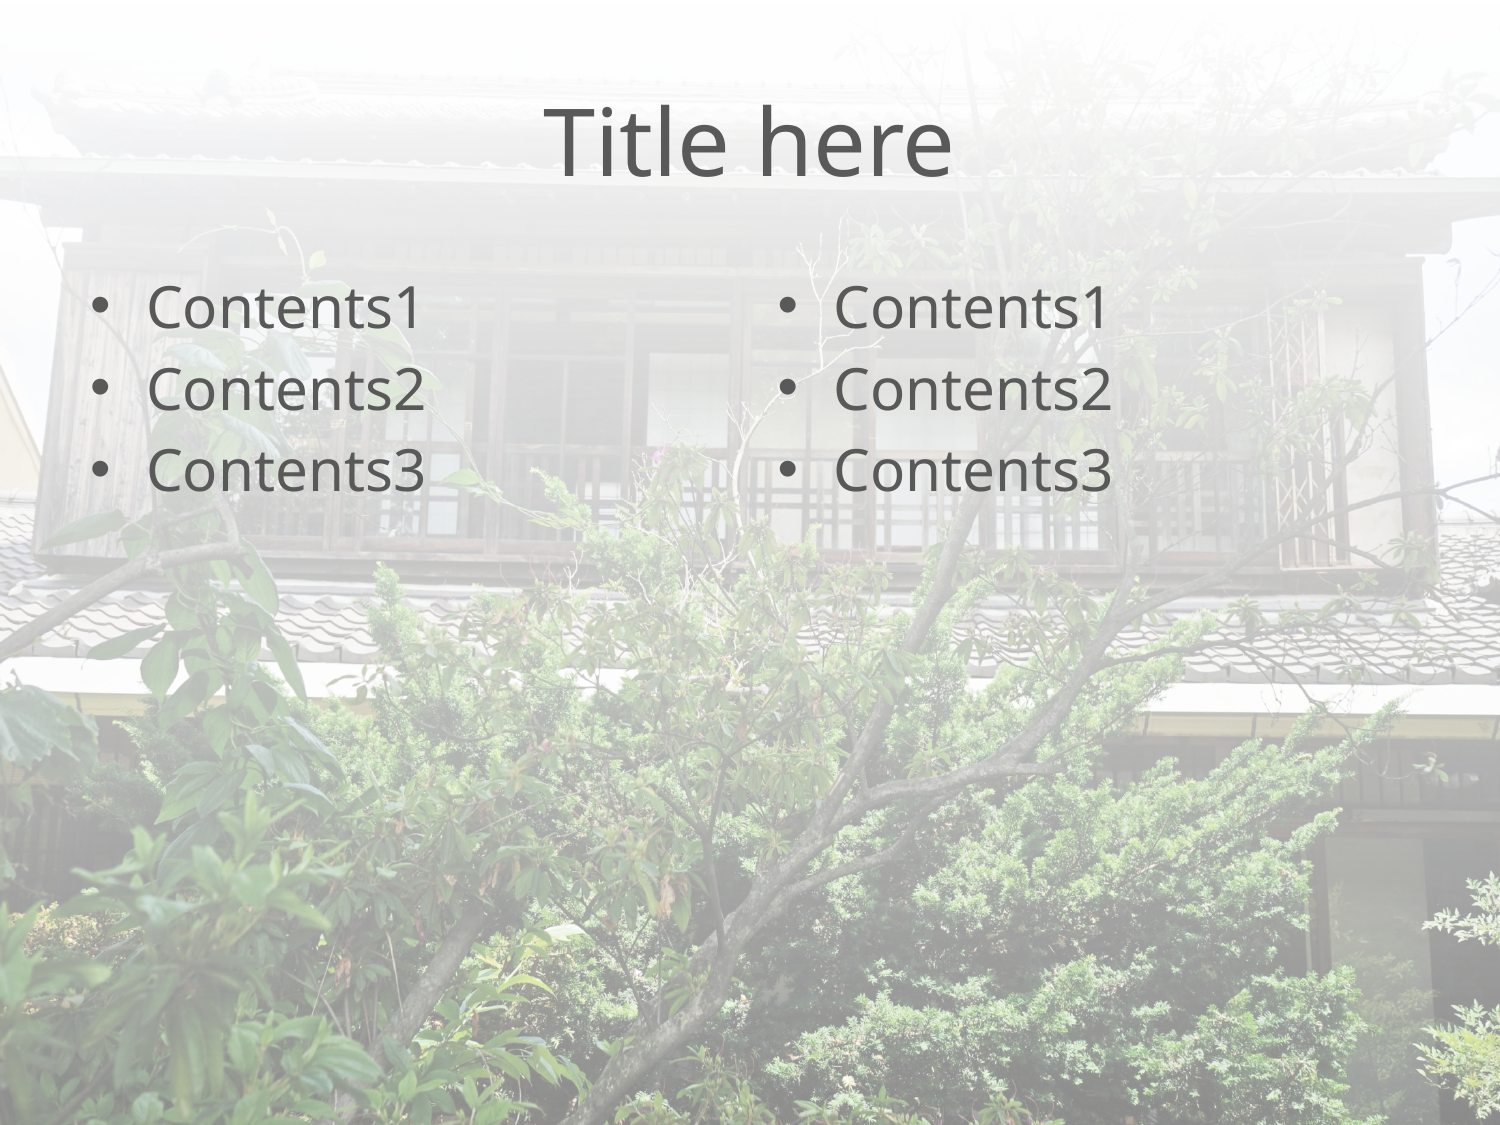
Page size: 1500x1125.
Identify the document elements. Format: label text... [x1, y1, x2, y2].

list Contents1 Contents2 Contents3 [762, 262, 1425, 1005]
list Contents1 Contents2 Contents3 [75, 262, 738, 1005]
text_box [0, 0, 1500, 1125]
title Title here [75, 45, 1425, 233]
